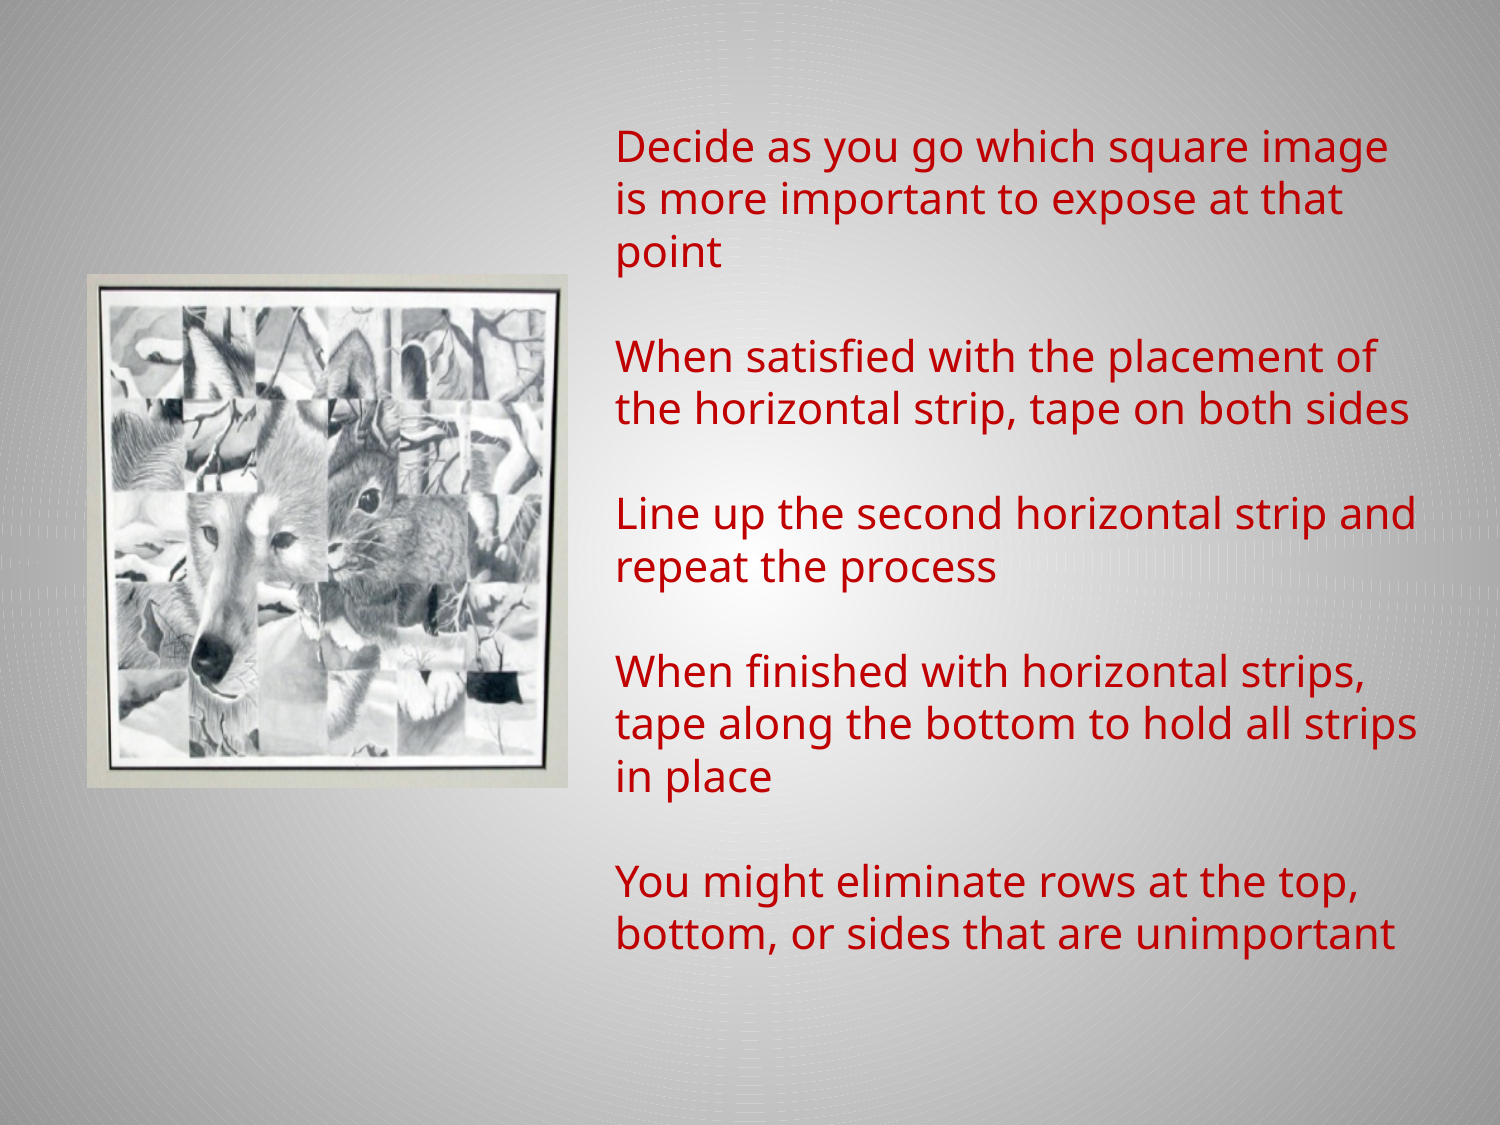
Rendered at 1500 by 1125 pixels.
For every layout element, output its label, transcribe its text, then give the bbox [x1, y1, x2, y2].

picture [87, 274, 569, 788]
text_box Decide as you go which square image is more important to expose at that point When satisfied with the placement of the horizontal strip, tape on both sides Line up the second horizontal strip and repeat the process When finished with horizontal strips, tape along the bottom to hold all strips in place You might eliminate rows at the top, bottom, or sides that are unimportant [599, 111, 1438, 1016]
